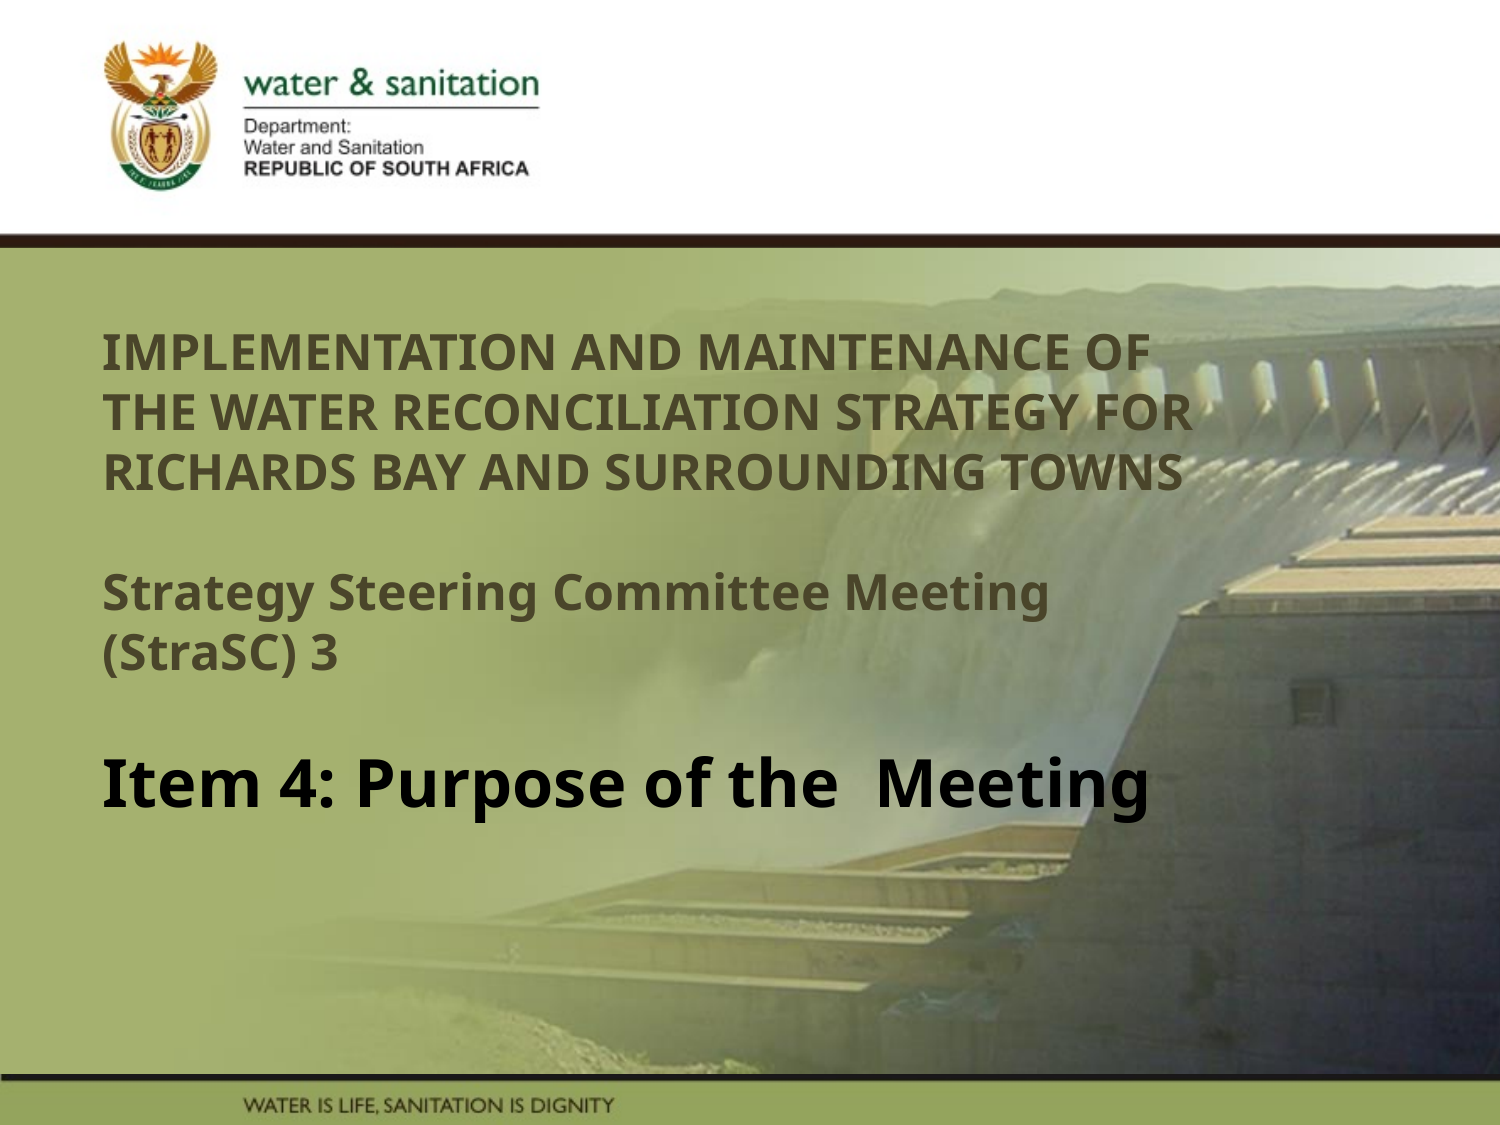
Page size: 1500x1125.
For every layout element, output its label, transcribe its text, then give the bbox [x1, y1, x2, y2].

picture [0, 0, 1500, 1125]
title IMPLEMENTATION AND MAINTENANCE OF THE WATER RECONCILIATION STRATEGY FOR RICHARDS BAY AND SURROUNDING TOWNS Strategy Steering Committee Meeting (StraSC) 3 Item 4: Purpose of the Meeting [87, 312, 1250, 521]
